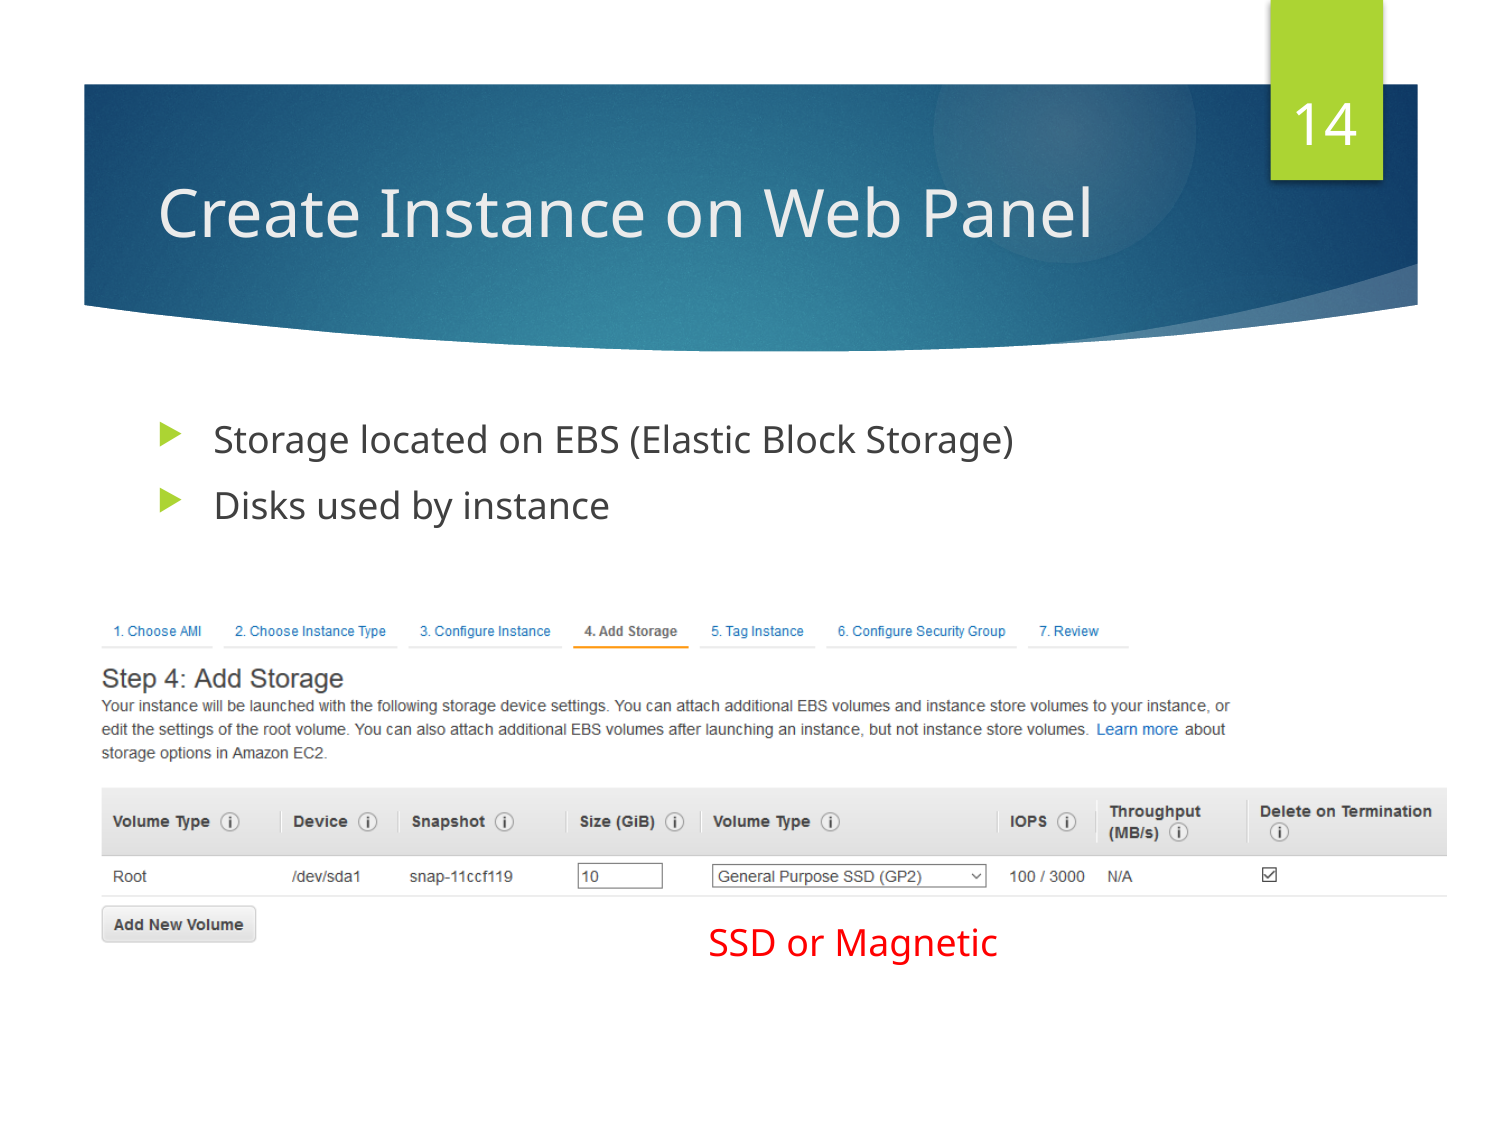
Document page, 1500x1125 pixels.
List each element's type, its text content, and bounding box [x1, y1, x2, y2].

picture [94, 608, 1448, 1019]
list Storage located on EBS (Elastic Block Storage) Disks used by instance [142, 408, 1183, 606]
slide_number 14 [1259, 48, 1390, 175]
title Create Instance on Web Panel [142, 152, 1183, 269]
